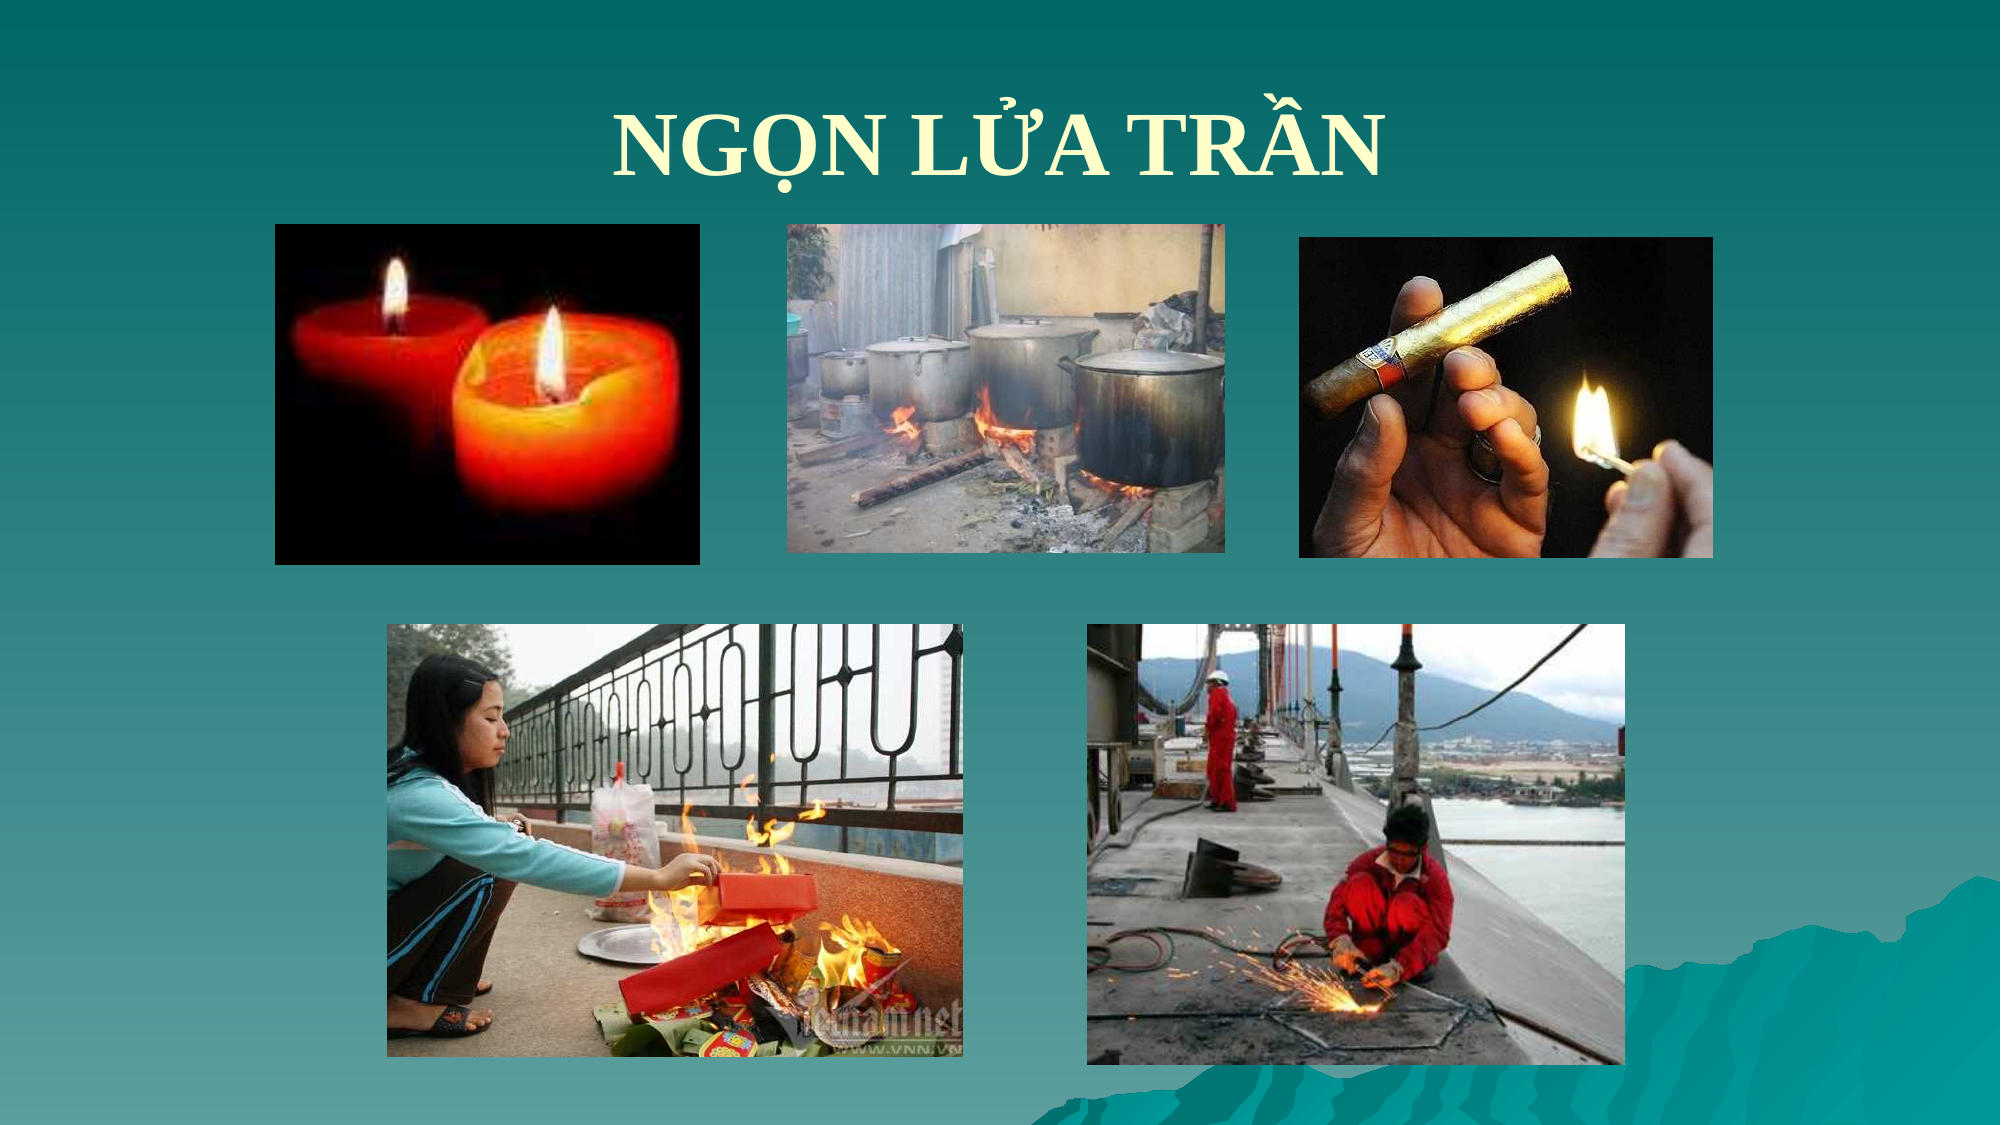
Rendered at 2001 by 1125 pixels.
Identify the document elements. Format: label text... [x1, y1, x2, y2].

picture [1087, 624, 1626, 1065]
picture [787, 224, 1226, 554]
picture [387, 624, 963, 1057]
picture [274, 224, 701, 566]
picture [1299, 237, 1713, 559]
title NGỌN LỬA TRẦN [99, 45, 1901, 233]
